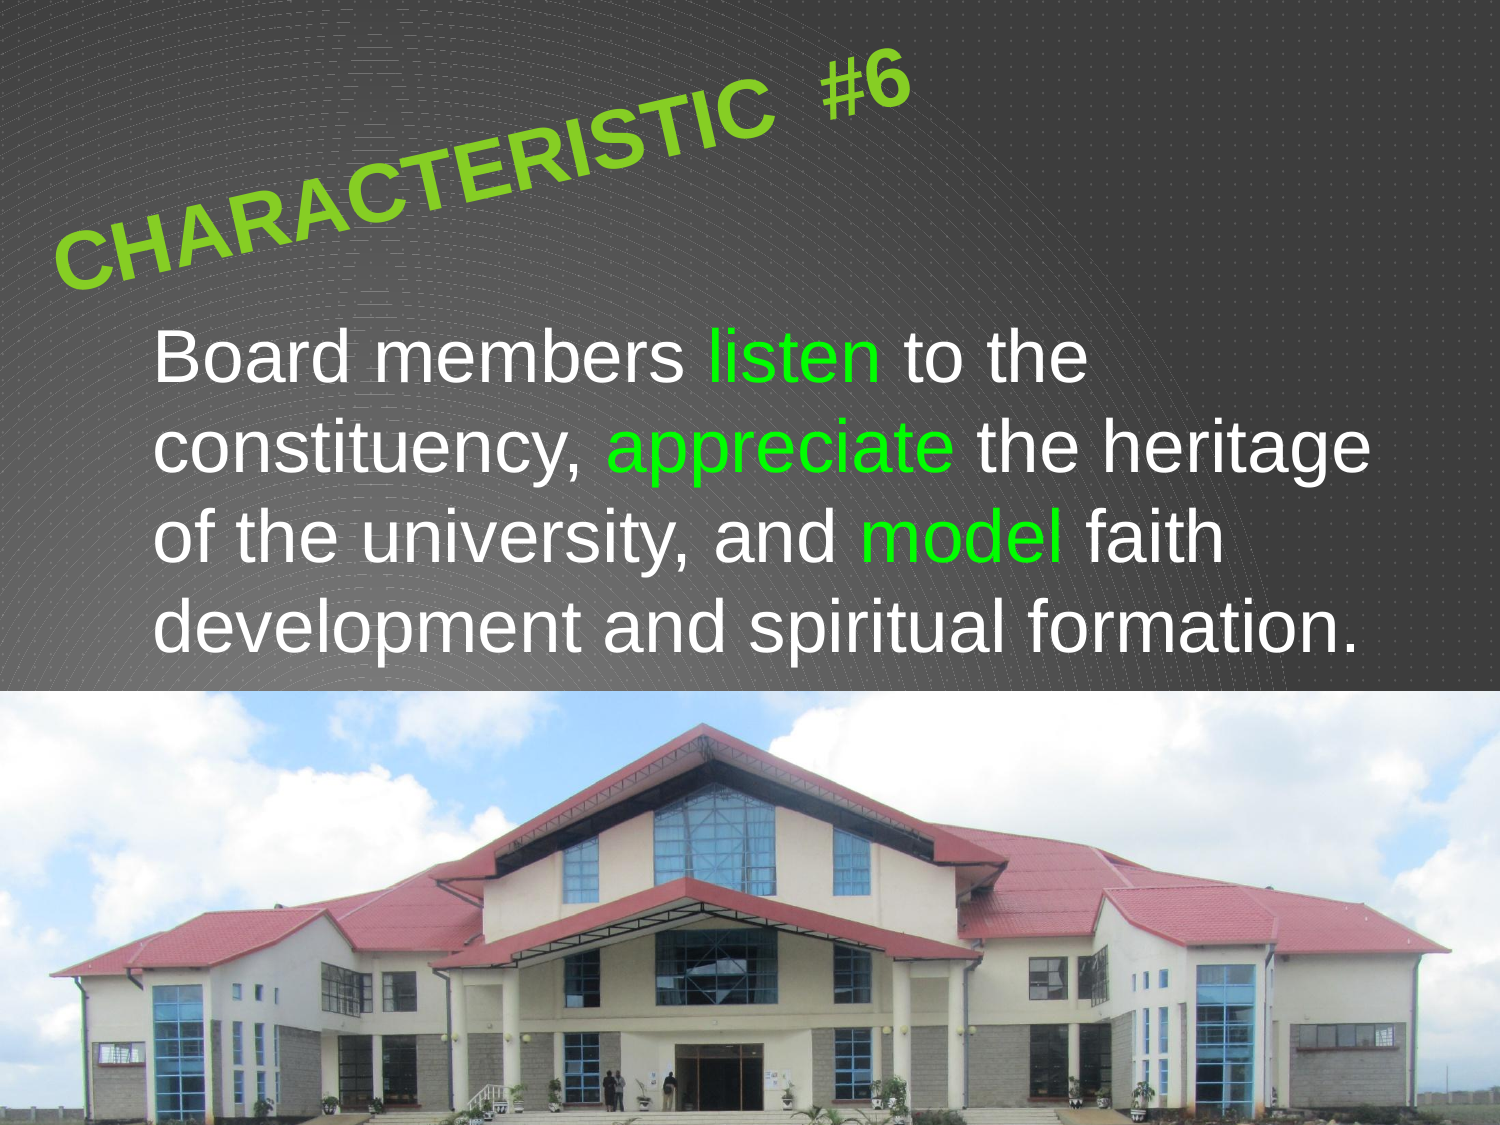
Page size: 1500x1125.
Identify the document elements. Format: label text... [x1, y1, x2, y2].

text_box Characteristic #6 [0, 2, 963, 329]
picture [0, 691, 1500, 1125]
text_box Board members listen to the constituency, appreciate the heritage of the university, and model faith development and spiritual formation. [137, 212, 1457, 691]
